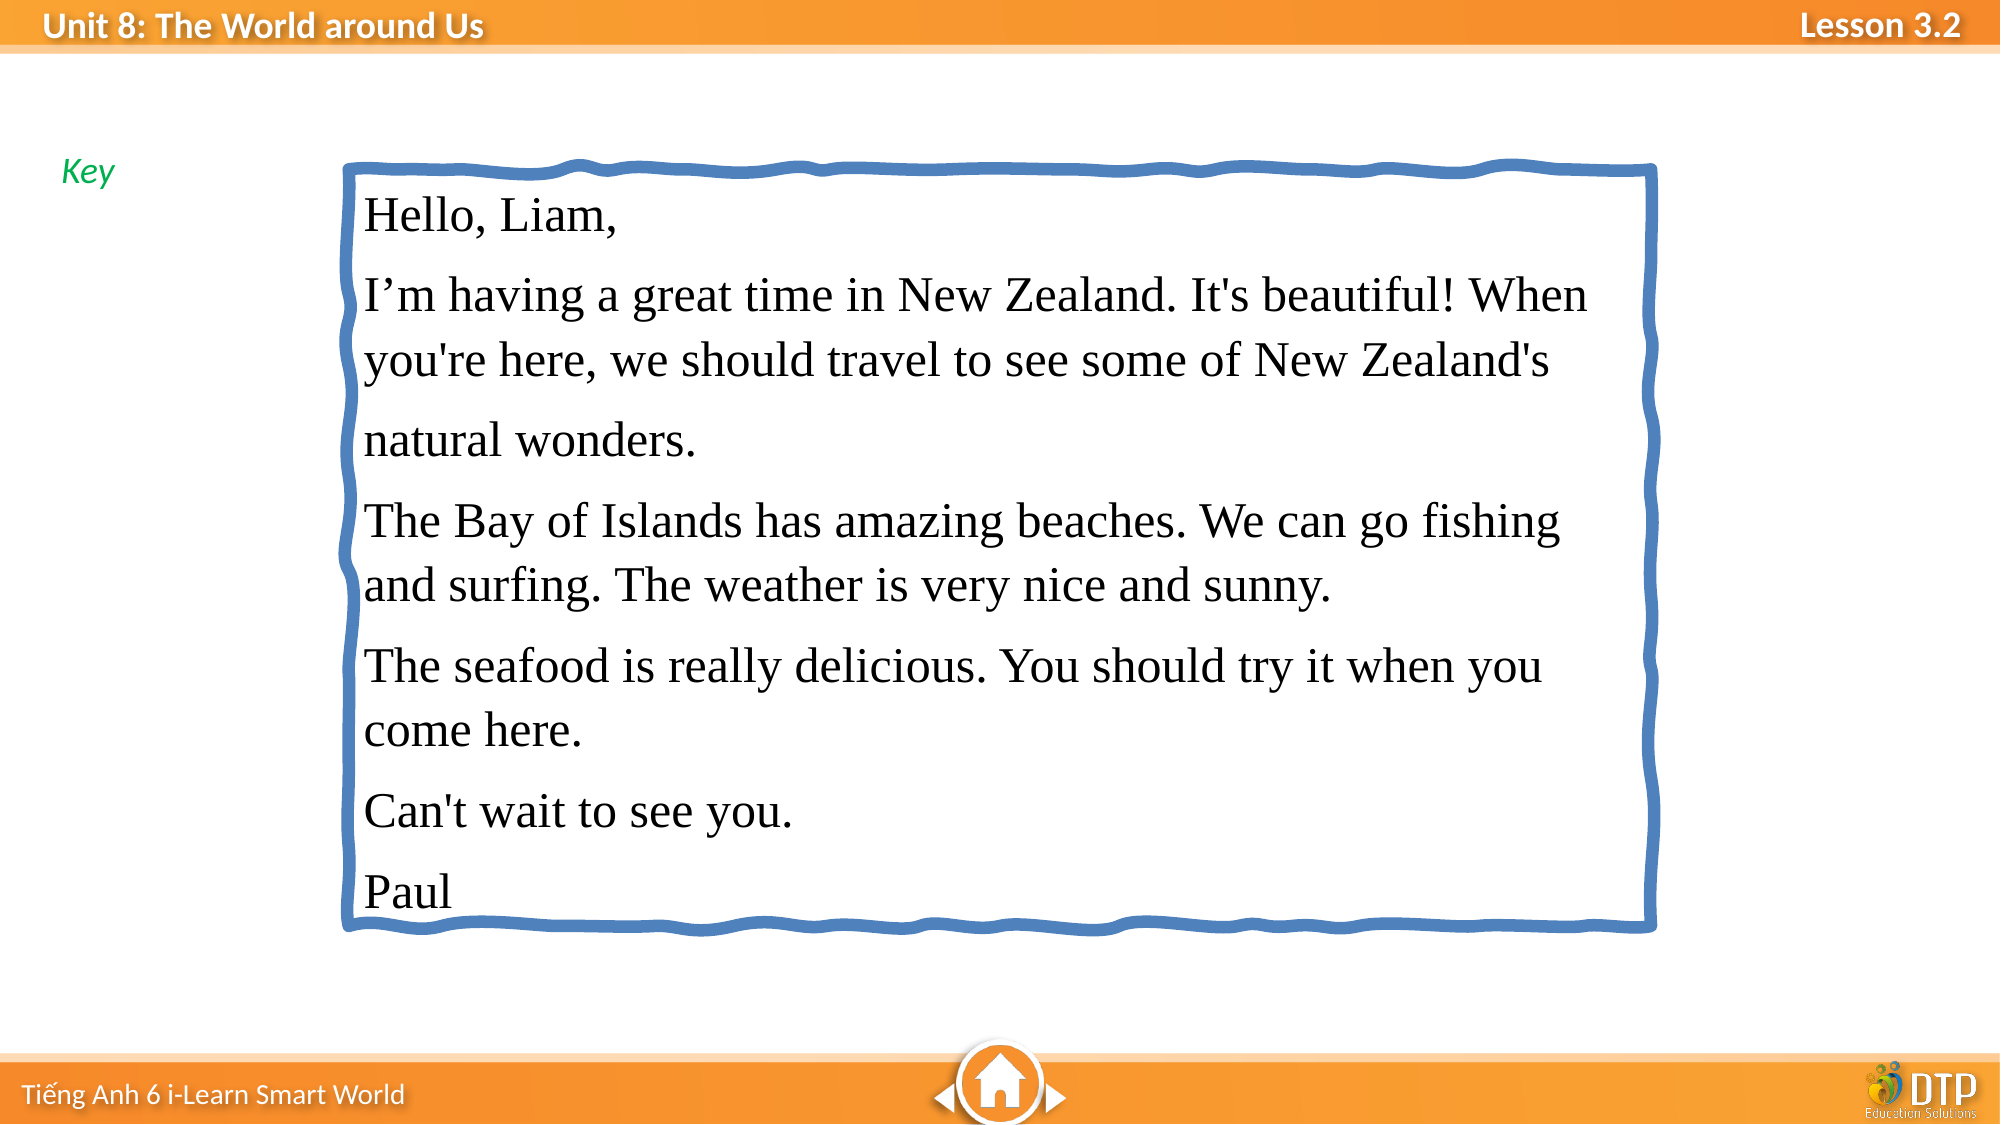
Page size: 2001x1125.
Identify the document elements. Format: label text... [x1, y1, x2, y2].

text_box Key [46, 138, 246, 199]
picture [0, 0, 2000, 1125]
text_box Hello, Liam, I’m having a great time in New Zealand. It's beautiful! When you're here, we should travel to see some of New Zealand's natural wonders. The Bay of Islands has amazing beaches. We can go fishing and surfing. The weather is very nice and sunny. The seafood is really delicious. You should try it when you come here. Can't wait to see you. Paul [344, 164, 1655, 931]
